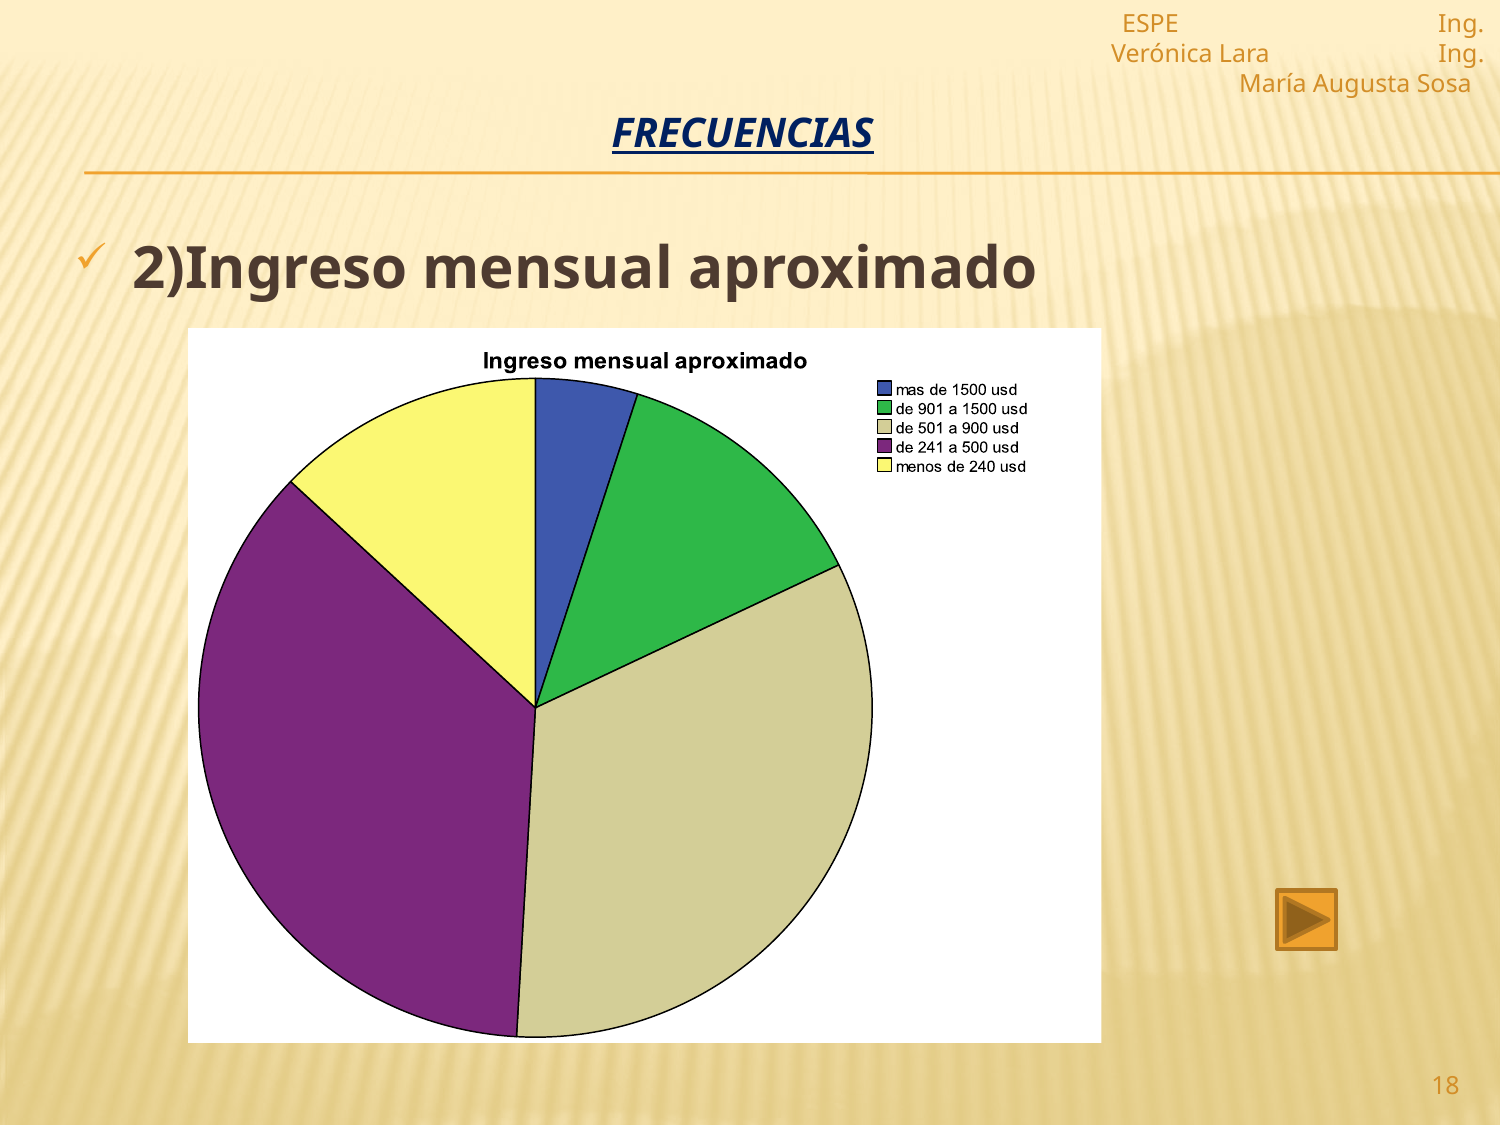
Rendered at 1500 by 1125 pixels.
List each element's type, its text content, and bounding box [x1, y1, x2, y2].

text_box [1275, 888, 1338, 951]
list 2)Ingreso mensual aproximado [0, 222, 1449, 1125]
picture [187, 327, 1102, 1044]
title Frecuencias [82, 82, 1425, 200]
footer ESPE Ing. Verónica Lara Ing. María Augusta Sosa [1025, 0, 1500, 82]
slide_number 18 [1350, 1061, 1475, 1103]
